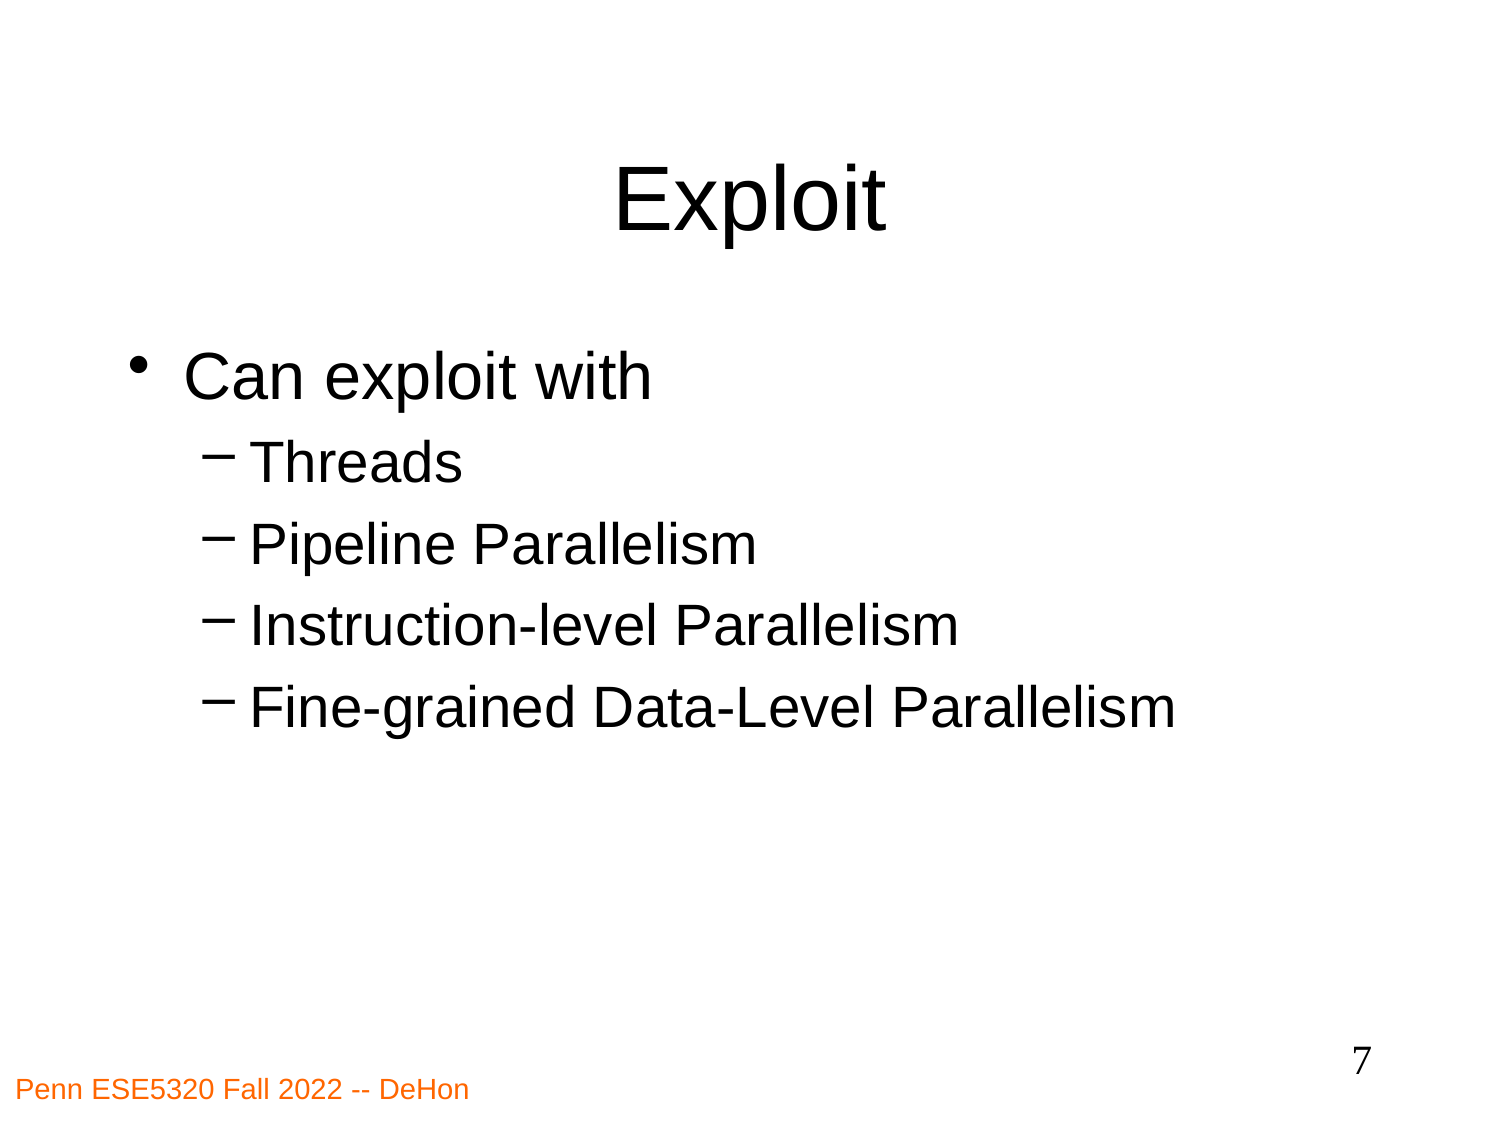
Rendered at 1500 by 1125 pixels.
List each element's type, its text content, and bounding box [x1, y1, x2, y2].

slide_number 7 [1074, 1024, 1388, 1101]
list Can exploit with Threads Pipeline Parallelism Instruction-level Parallelism Fine-grained Data-Level Parallelism [112, 324, 1388, 1001]
title Exploit [112, 99, 1388, 288]
slide_number Penn ESE5320 Fall 2022 -- DeHon [0, 1062, 688, 1125]
